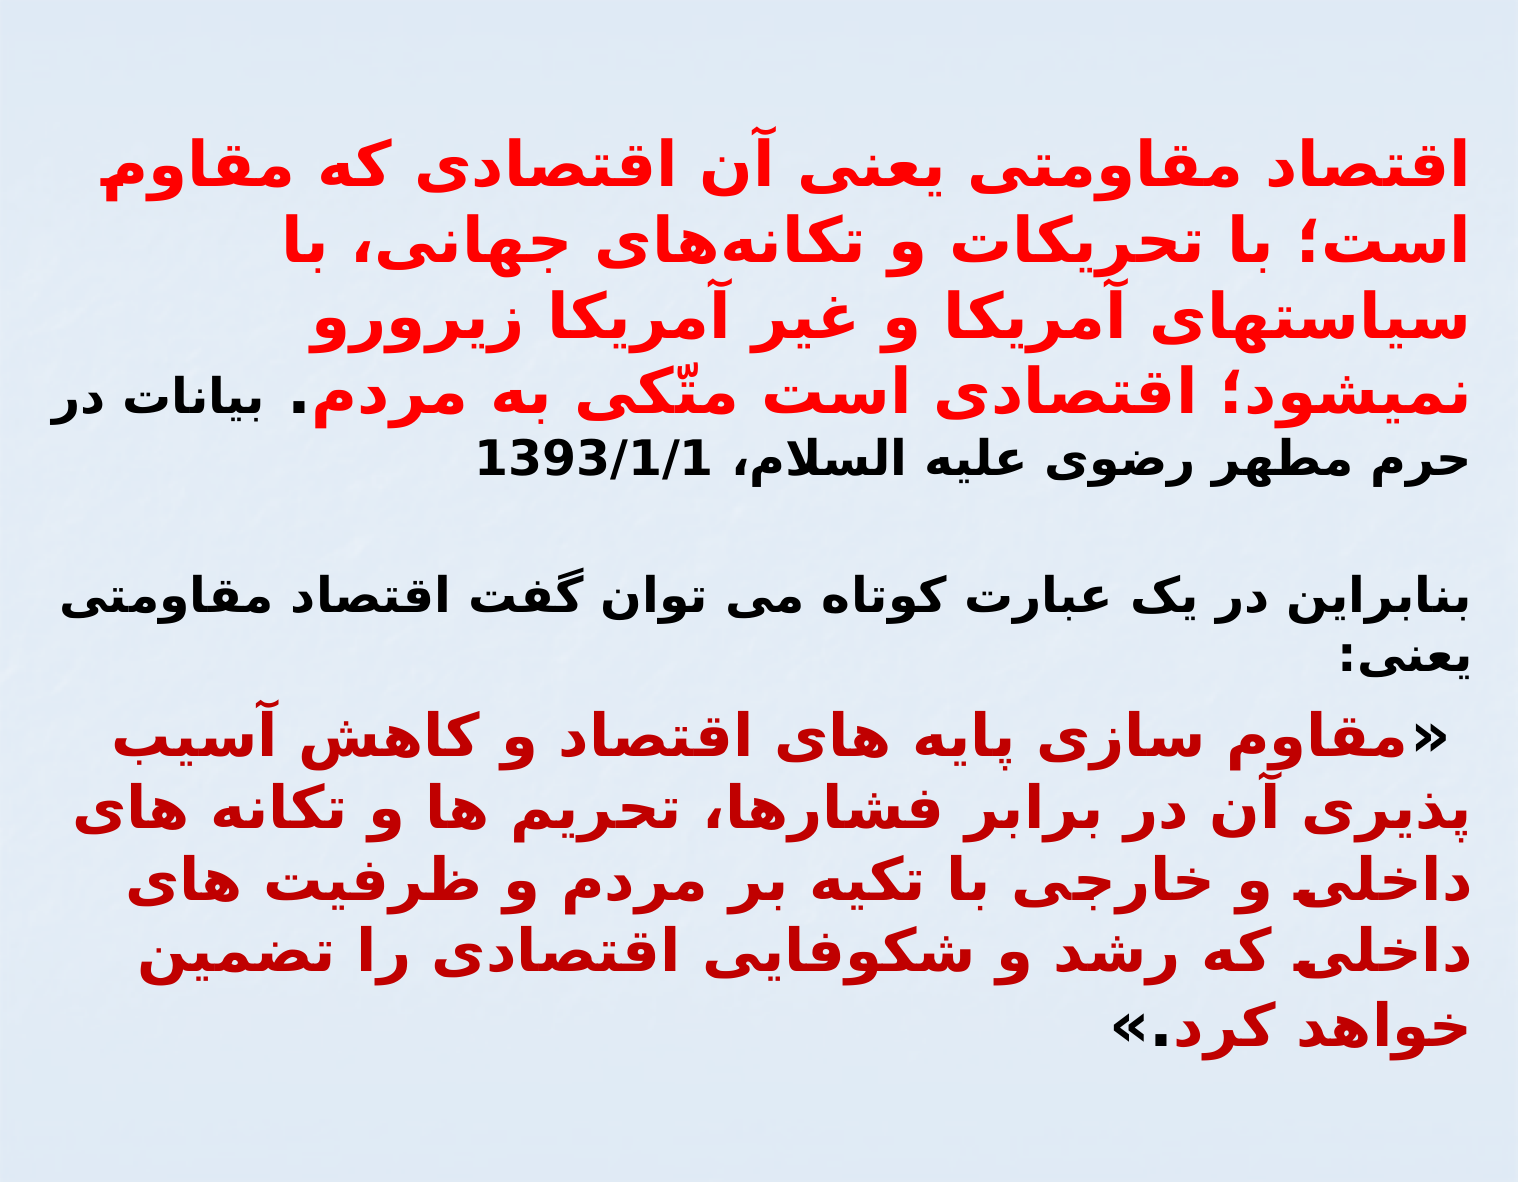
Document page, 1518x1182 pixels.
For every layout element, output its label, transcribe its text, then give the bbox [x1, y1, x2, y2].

list اقتصاد مقاومتی یعنی آن اقتصادی که مقاوم است؛ با تحریکات و تکانه‌های جهانی، با سیاستهای آمریکا و غیر آمریکا زیرورو نمیشود؛ اقتصادی است متّکی به مردم. بیانات در حرم مطهر رضوی علیه السلام، 1393/1/1 بنابراین در یک عبارت کوتاه می توان گفت اقتصاد مقاومتی یعنی: «مقاوم سازی پایه های اقتصاد و کاهش آسیب پذیری آن در برابر فشارها، تحریم ها و تکانه های داخلی و خارجی با تکیه بر مردم و ظرفیت های داخلی که رشد و شکوفایی اقتصادى را تضمین خواهد کرد.» [29, 115, 1489, 1072]
